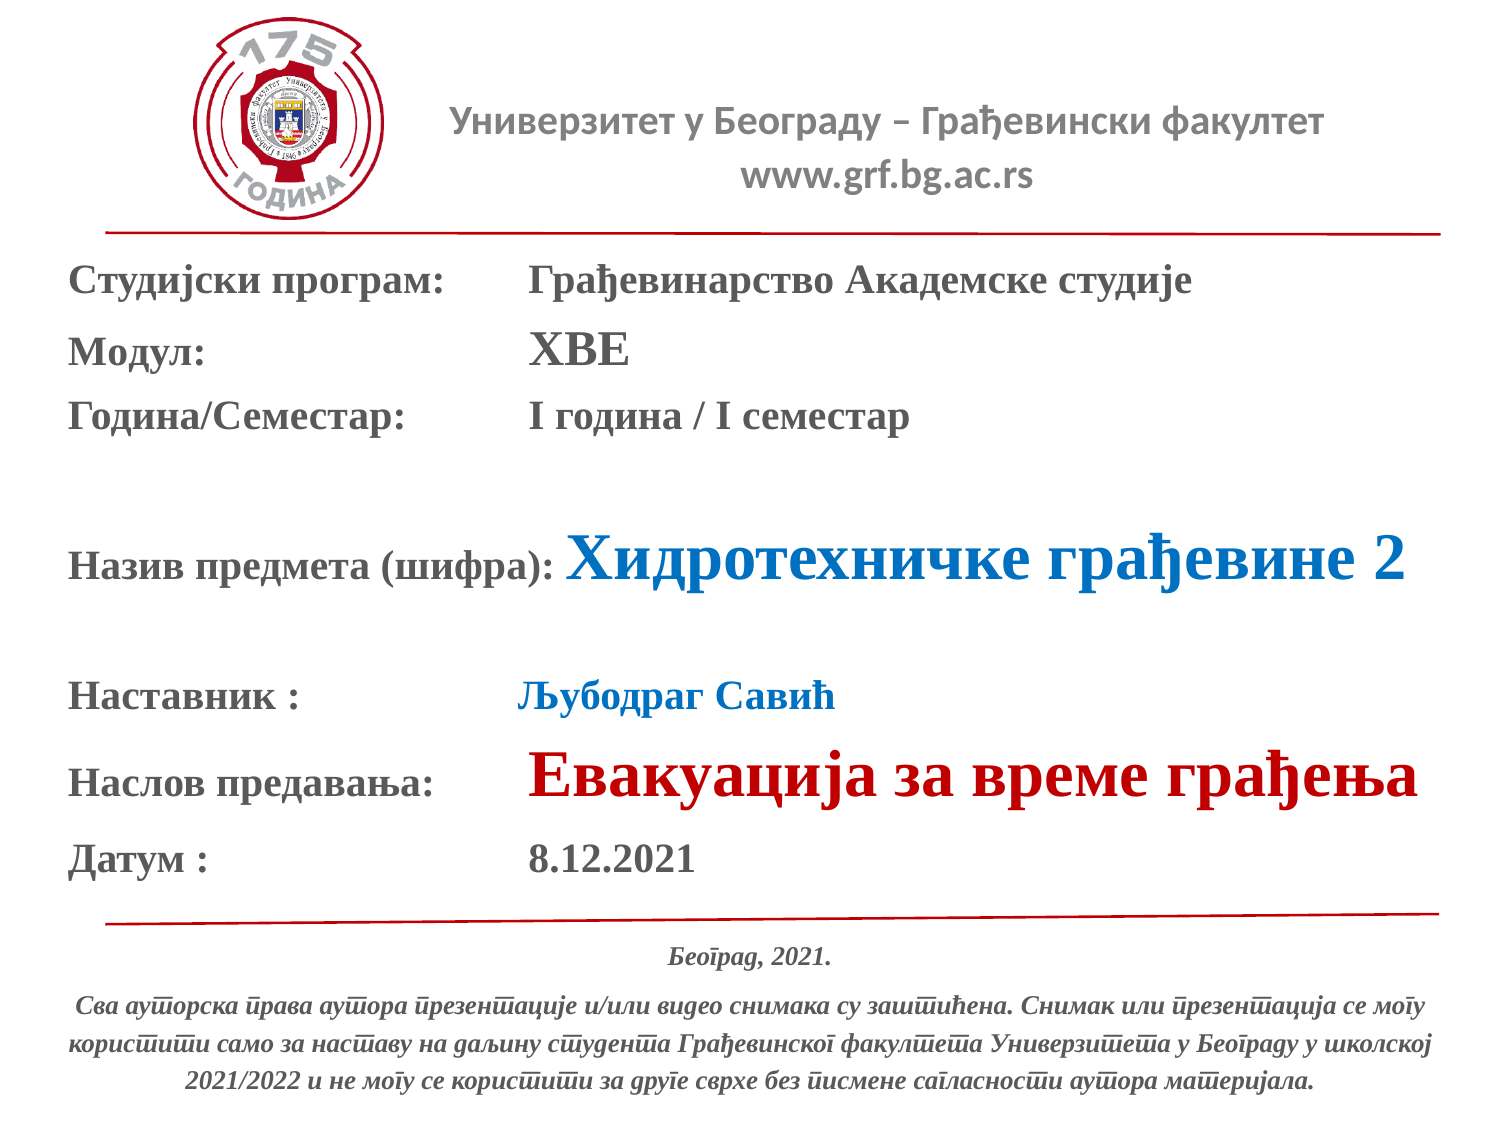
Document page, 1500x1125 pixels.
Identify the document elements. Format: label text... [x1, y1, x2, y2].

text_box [105, 913, 1440, 925]
picture [193, 17, 385, 221]
text_box Универзитет у Београду – Грађевински факултет www.grf.bg.ac.rs [410, 81, 1365, 204]
text_box Београд, 2021. Сва ауторска права аутора презентације и/или видео снимака су заштићена. Снимак или презентација се могу користити само за наставу на даљину студента Грађевинског факултета Универзитета у Београду у школској 2021/2022 и не могу се користити за друге сврхе без писмене сагласности аутора материјала. [0, 925, 1500, 1103]
text_box Студијски програм: Грађевинарство Академске студије Moдул: ХВЕ Година/Семестар: I година / I семестар Назив предмета (шифра): Хидротехничке грађевине 2 Наставник : Љубодраг Савић Наслов предавања: Евакуација за време грађења Датум : 8.12.2021 [53, 244, 1500, 890]
